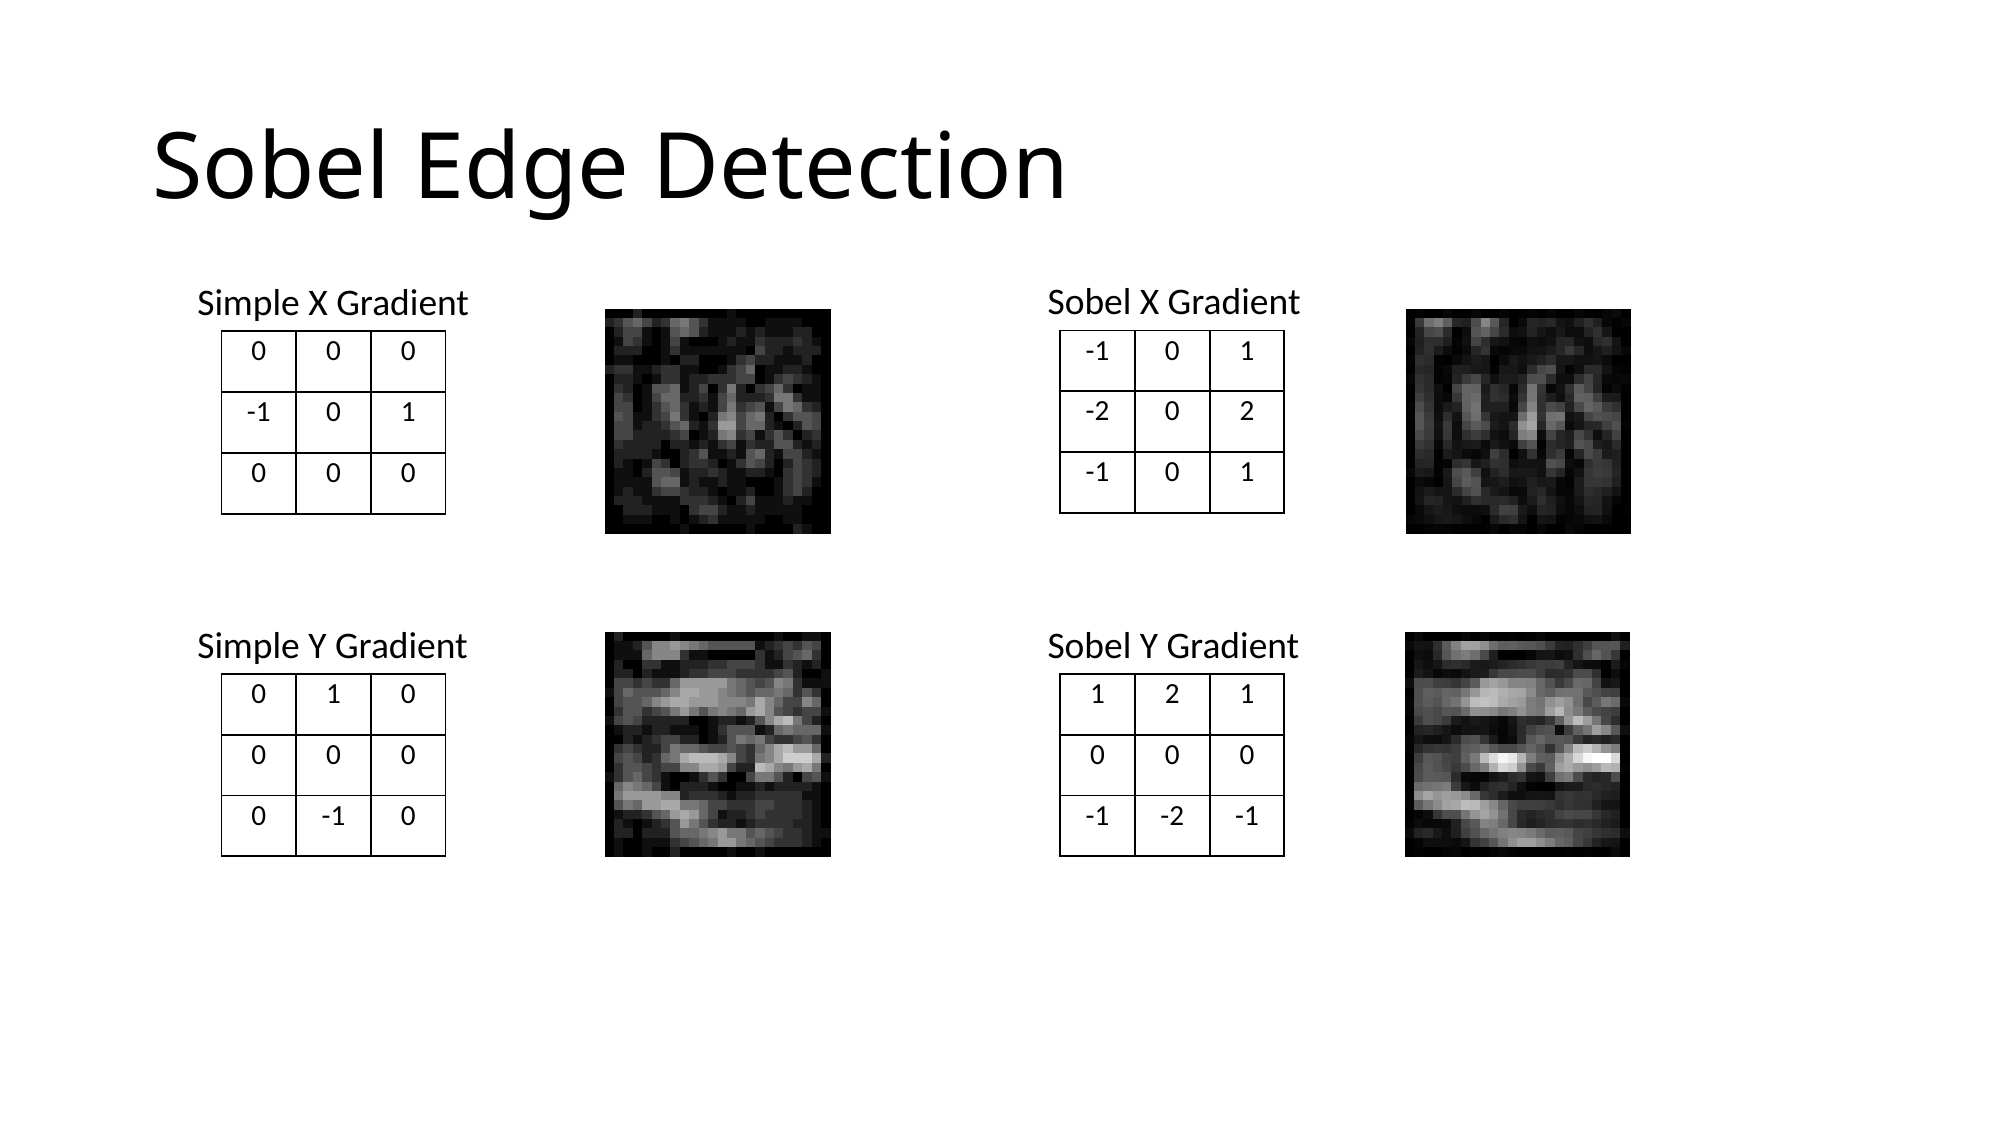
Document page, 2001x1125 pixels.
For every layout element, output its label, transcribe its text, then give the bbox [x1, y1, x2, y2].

text_box Sobel Y Gradient [1032, 613, 1315, 673]
table_header 1 [1061, 675, 1134, 734]
table_header 0 [222, 675, 295, 734]
table_cell -1 [1211, 796, 1283, 855]
picture [605, 309, 831, 534]
table_cell 0 [372, 454, 445, 513]
picture [1406, 309, 1631, 534]
table_cell -1 [222, 393, 295, 452]
table_header 1 [1211, 331, 1283, 390]
table_header 0 [297, 332, 370, 391]
table_cell 0 [222, 736, 295, 795]
text_box Simple Y Gradient [182, 613, 484, 673]
table_cell 1 [1211, 453, 1283, 512]
table_header 0 [372, 332, 445, 391]
title Sobel Edge Detection [137, 59, 1863, 278]
table_cell 0 [1136, 392, 1209, 451]
table_cell 1 [372, 393, 445, 452]
table_header 1 [297, 675, 370, 734]
table_header 0 [1136, 331, 1209, 390]
table_header 0 [222, 332, 295, 391]
text_box Sobel X Gradient [1032, 269, 1316, 330]
table_cell -2 [1061, 392, 1134, 451]
table_cell -1 [1061, 796, 1134, 855]
table_cell 2 [1211, 392, 1283, 451]
table_cell 0 [297, 454, 370, 513]
table_cell -1 [1061, 453, 1134, 512]
table_cell 0 [222, 796, 295, 855]
table_cell -1 [297, 796, 370, 855]
table_cell 0 [1211, 736, 1283, 795]
table_header -1 [1061, 331, 1134, 390]
table_cell 0 [372, 796, 445, 855]
table_header 2 [1136, 675, 1209, 734]
picture [605, 632, 831, 857]
table_header 1 [1211, 675, 1283, 734]
table_cell 0 [1136, 736, 1209, 795]
table_cell 0 [1061, 736, 1134, 795]
table_cell 0 [297, 736, 370, 795]
text_box Simple X Gradient [182, 270, 485, 331]
table_cell 0 [1136, 453, 1209, 512]
picture [1405, 632, 1630, 857]
table_cell 0 [372, 736, 445, 795]
table_cell -2 [1136, 796, 1209, 855]
table_cell 0 [222, 454, 295, 513]
table_header 0 [372, 675, 445, 734]
table_cell 0 [297, 393, 370, 452]
